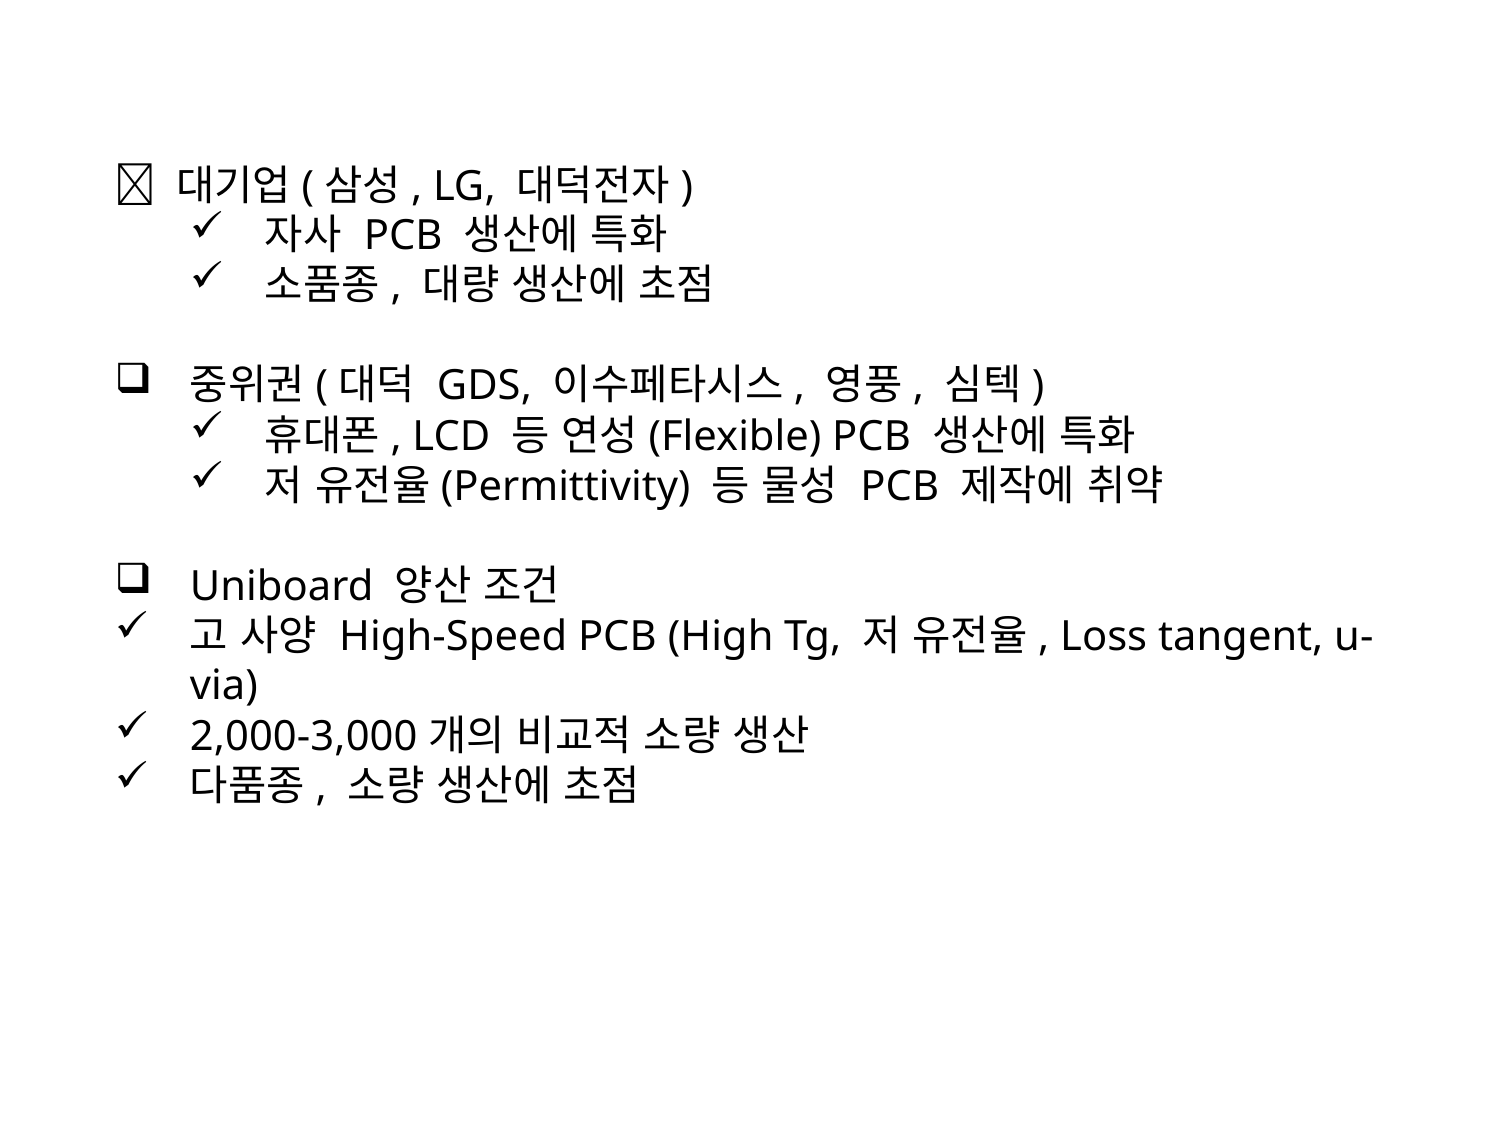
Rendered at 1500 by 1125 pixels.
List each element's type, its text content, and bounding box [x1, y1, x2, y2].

text_box  대기업(삼성, LG, 대덕전자) 자사 PCB 생산에 특화 소품종, 대량 생산에 초점 중위권(대덕 GDS, 이수페타시스, 영풍, 심텍) 휴대폰, LCD 등 연성(Flexible) PCB 생산에 특화 저 유전율(Permittivity) 등 물성 PCB 제작에 취약 Uniboard 양산 조건 고 사양 High-Speed PCB (High Tg, 저 유전율, Loss tangent, u-via) 2,000-3,000개의 비교적 소량 생산 다품종, 소량 생산에 초점 [100, 150, 1447, 866]
